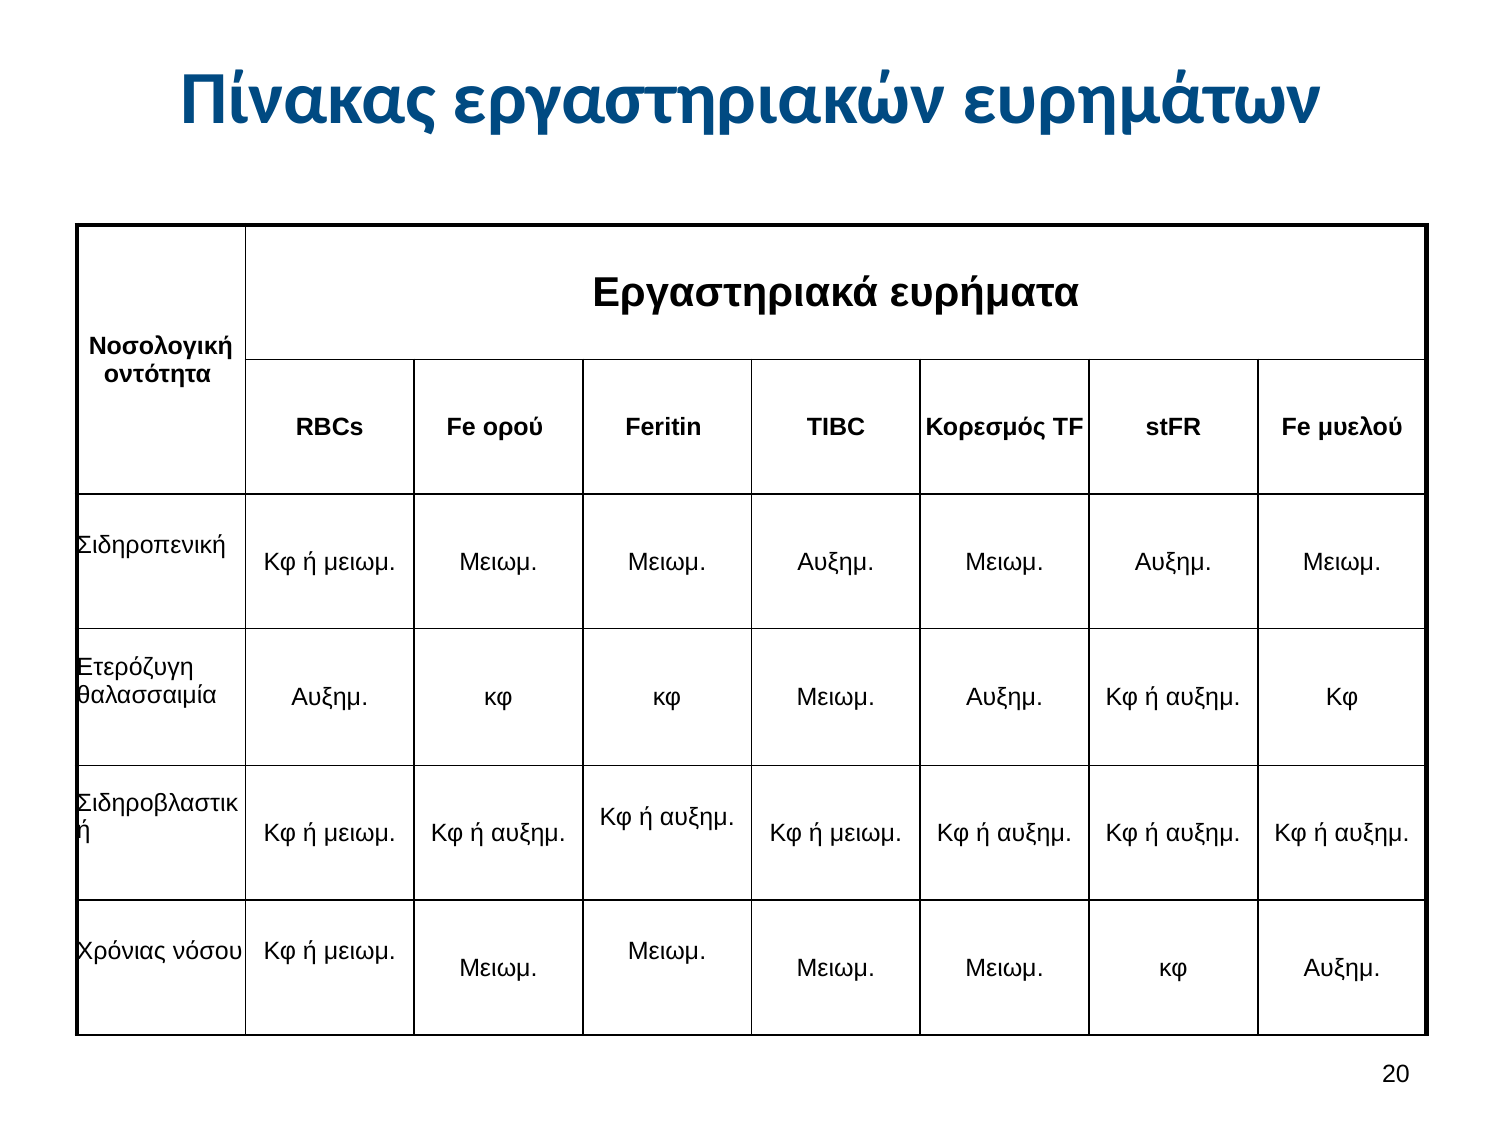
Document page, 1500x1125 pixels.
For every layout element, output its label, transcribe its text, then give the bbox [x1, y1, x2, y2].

table_cell Κφ ή μειωμ. [246, 766, 413, 899]
table_cell Αυξημ. [1090, 495, 1257, 628]
table_cell Feritin [584, 360, 751, 493]
table_cell Μειωμ. [415, 901, 582, 1034]
table_cell Κφ ή μειωμ. [752, 766, 919, 899]
title Πίνακας εργαστηριακών ευρημάτων [76, 19, 1427, 169]
table_cell Κφ ή αυξημ. [584, 766, 751, 899]
table_cell stFR [1090, 360, 1257, 493]
table_cell Αυξημ. [1259, 901, 1424, 1034]
table_cell Σιδηροβλαστική [79, 766, 245, 899]
table_cell Μειωμ. [752, 901, 919, 1034]
table_cell Fe μυελού [1259, 360, 1424, 493]
table_cell Σιδηροπενική [79, 495, 245, 628]
table_cell κφ [415, 629, 582, 765]
table_header Νοσολογική οντότητα [79, 227, 245, 493]
table_cell Fe ορού [415, 360, 582, 493]
table_cell Αυξημ. [246, 629, 413, 765]
table_cell Κφ ή μειωμ. [246, 901, 413, 1034]
table_cell Κφ [1259, 629, 1424, 765]
table_cell Κφ ή αυξημ. [1090, 629, 1257, 765]
table_cell Ετερόζυγη θαλασσαιμία [79, 629, 245, 765]
table_cell Μειωμ. [752, 629, 919, 765]
table_cell Κφ ή αυξημ. [415, 766, 582, 899]
table_cell Μειωμ. [584, 495, 751, 628]
table_header Εργαστηριακά ευρήματα [246, 227, 1424, 359]
table_cell Κφ ή μειωμ. [246, 495, 413, 628]
table_cell κφ [584, 629, 751, 765]
table_cell Κφ ή αυξημ. [1259, 766, 1424, 899]
slide_number 19 [1074, 1042, 1425, 1103]
table_cell Κφ ή αυξημ. [921, 766, 1088, 899]
table_cell RBCs [246, 360, 413, 493]
table_cell Μειωμ. [921, 495, 1088, 628]
table_cell Μειωμ. [921, 901, 1088, 1034]
table_cell Μειωμ. [584, 901, 751, 1034]
table_cell Μειωμ. [1259, 495, 1424, 628]
table_cell κφ [1090, 901, 1257, 1034]
table_cell TIBC [752, 360, 919, 493]
table_cell Χρόνιας νόσου [79, 901, 245, 1034]
table_cell Κφ ή αυξημ. [1090, 766, 1257, 899]
table_cell Αυξημ. [752, 495, 919, 628]
table_cell Κορεσμός ΤF [921, 360, 1088, 493]
table_cell Μειωμ. [415, 495, 582, 628]
table_cell Αυξημ. [921, 629, 1088, 765]
